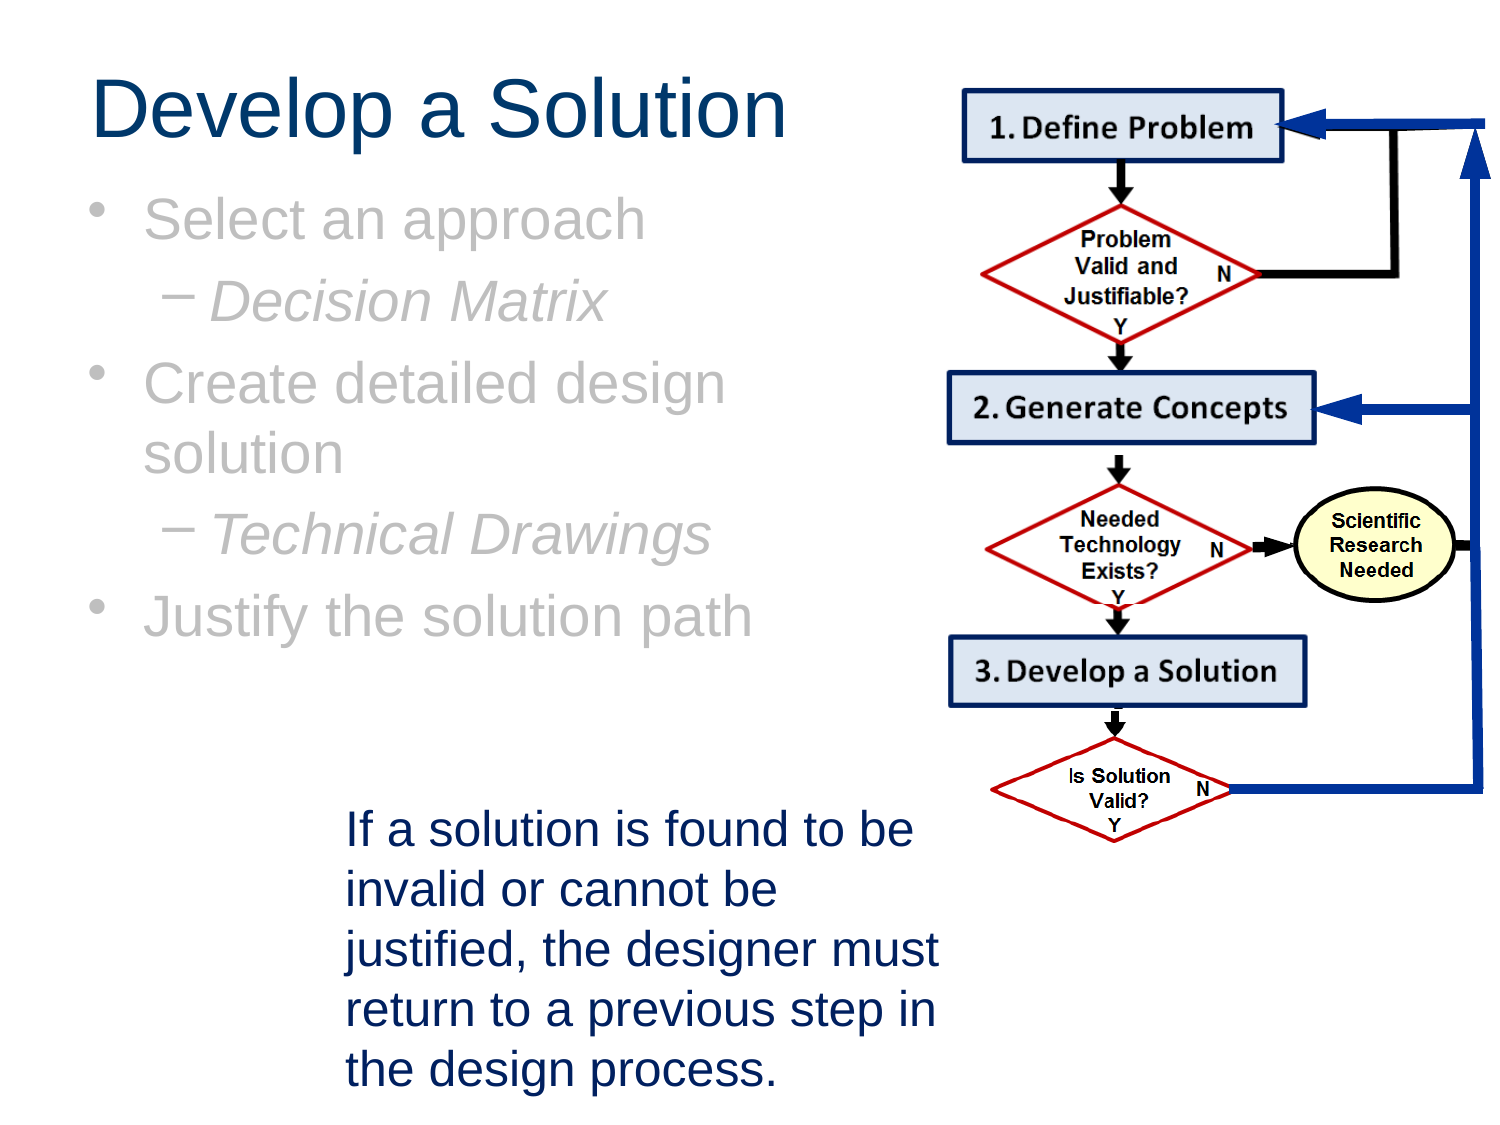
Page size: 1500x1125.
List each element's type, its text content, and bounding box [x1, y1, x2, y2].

picture [962, 711, 1285, 844]
picture [879, 59, 1456, 709]
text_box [1474, 546, 1479, 790]
title Develop a Solution [75, 45, 1425, 163]
text_box If a solution is found to be invalid or cannot be justified, the designer must return to a previous step in the design process. [330, 788, 957, 1104]
text_box Select an approach Decision Matrix Create detailed design solution Technical Drawings Justify the solution path [72, 174, 888, 600]
